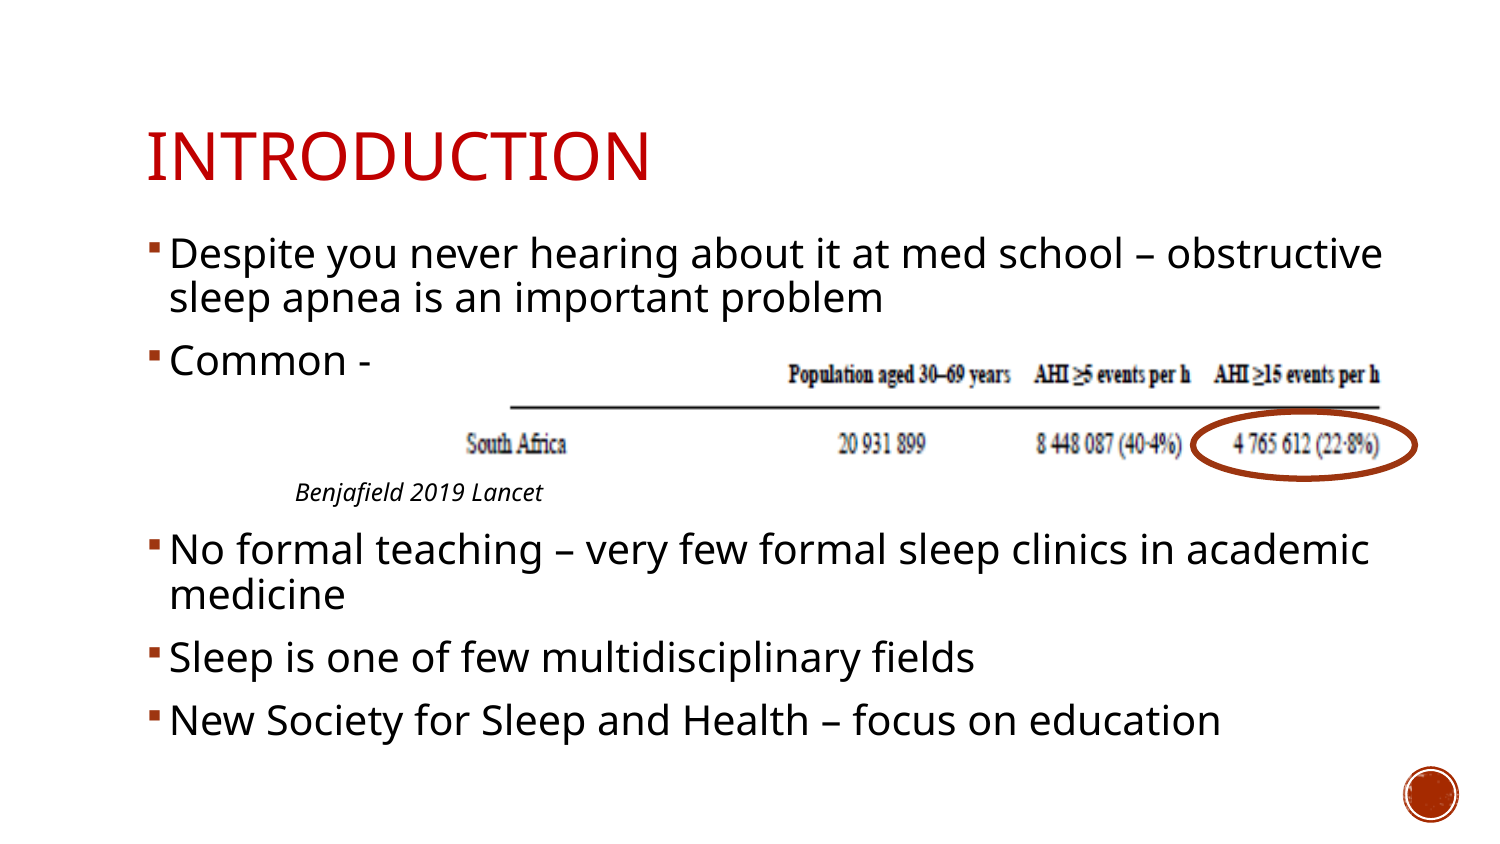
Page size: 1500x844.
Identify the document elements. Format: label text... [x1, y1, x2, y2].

picture [496, 329, 1413, 410]
text_box [1210, 413, 1398, 426]
text_box [1237, 473, 1371, 480]
picture [427, 429, 1446, 470]
title Introduction [131, 59, 1370, 225]
list Despite you never hearing about it at med school – obstructive sleep apnea is an important problem Common - Benjafield 2019 Lancet No formal teaching – very few formal sleep clinics in academic medicine Sleep is one of few multidisciplinary fields New Society for Sleep and Health – focus on education [131, 225, 1448, 760]
